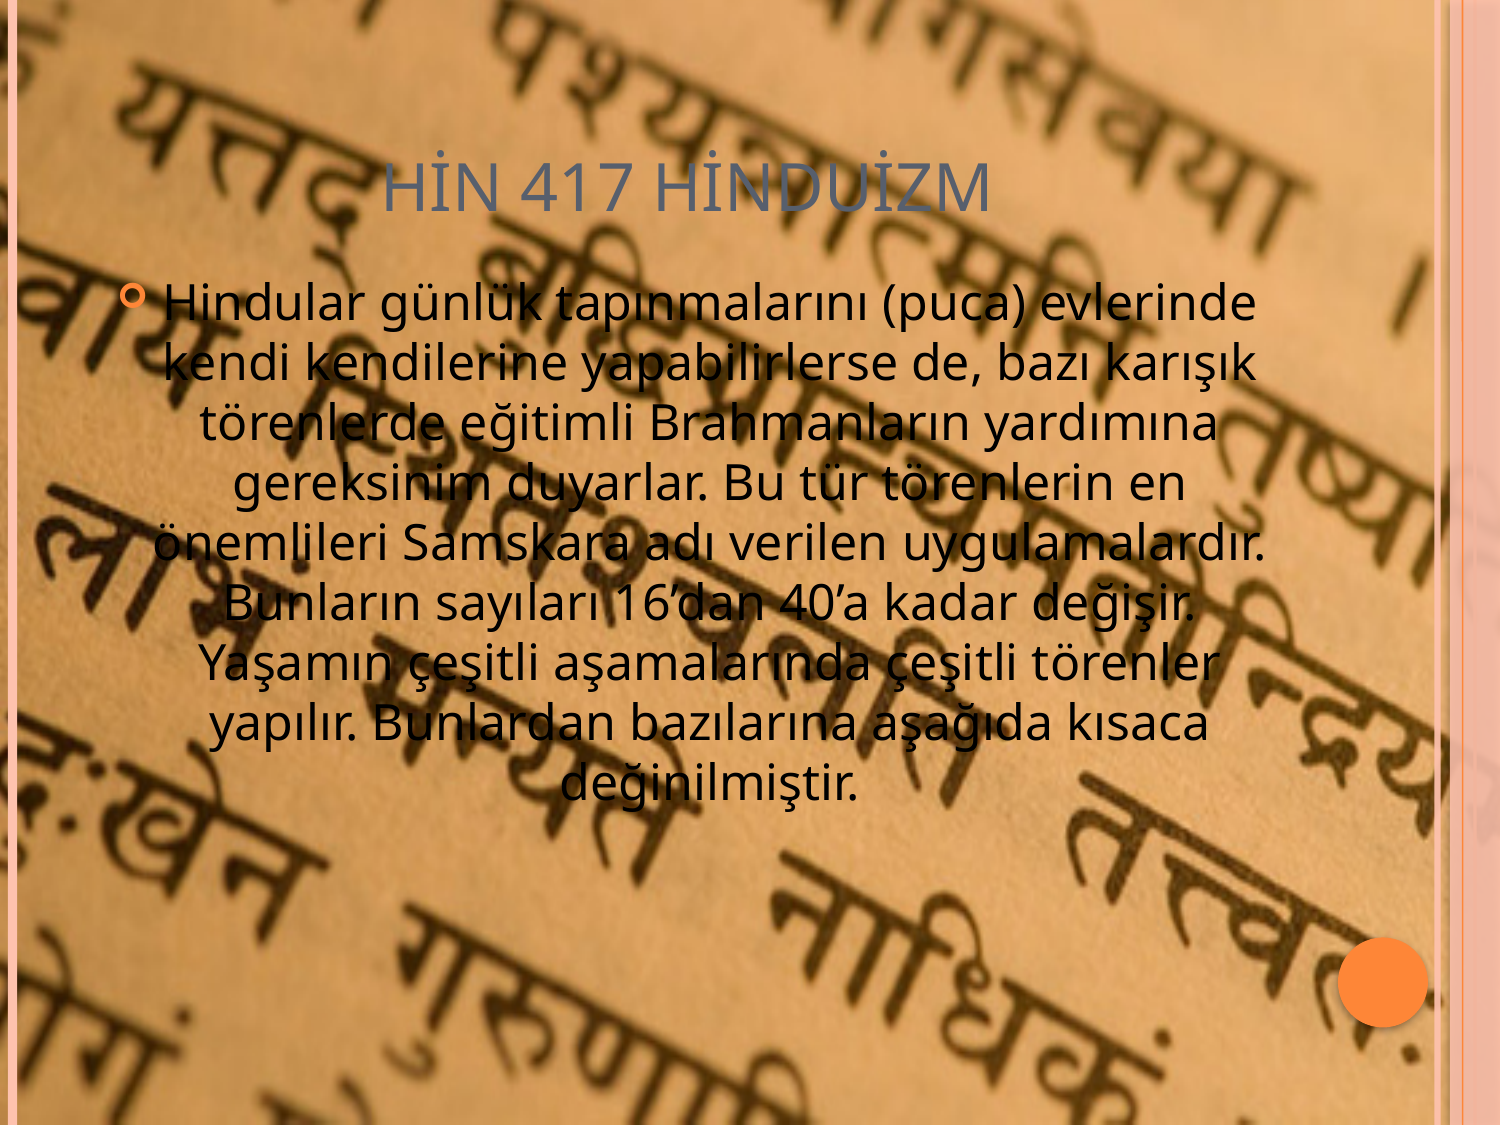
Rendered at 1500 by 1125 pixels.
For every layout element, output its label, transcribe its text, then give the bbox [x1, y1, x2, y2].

list Hindular günlük tapınmalarını (puca) evlerinde kendi kendilerine yapabilirlerse de, bazı karışık törenlerde eğitimli Brahmanların yardımına gereksinim duyarlar. Bu tür törenlerin en önemlileri Samskara adı verilen uygulamalardır. Bunların sayıları 16’dan 40’a kadar değişir. Yaşamın çeşitli aşamalarında çeşitli törenler yapılır. Bunlardan bazılarına aşağıda kısaca değinilmiştir. [75, 262, 1300, 1062]
picture [18, 0, 1434, 1125]
title HİN 417 HİNDUİZM [75, 45, 1300, 233]
picture [0, 0, 7, 1125]
picture [1441, 0, 1449, 1125]
